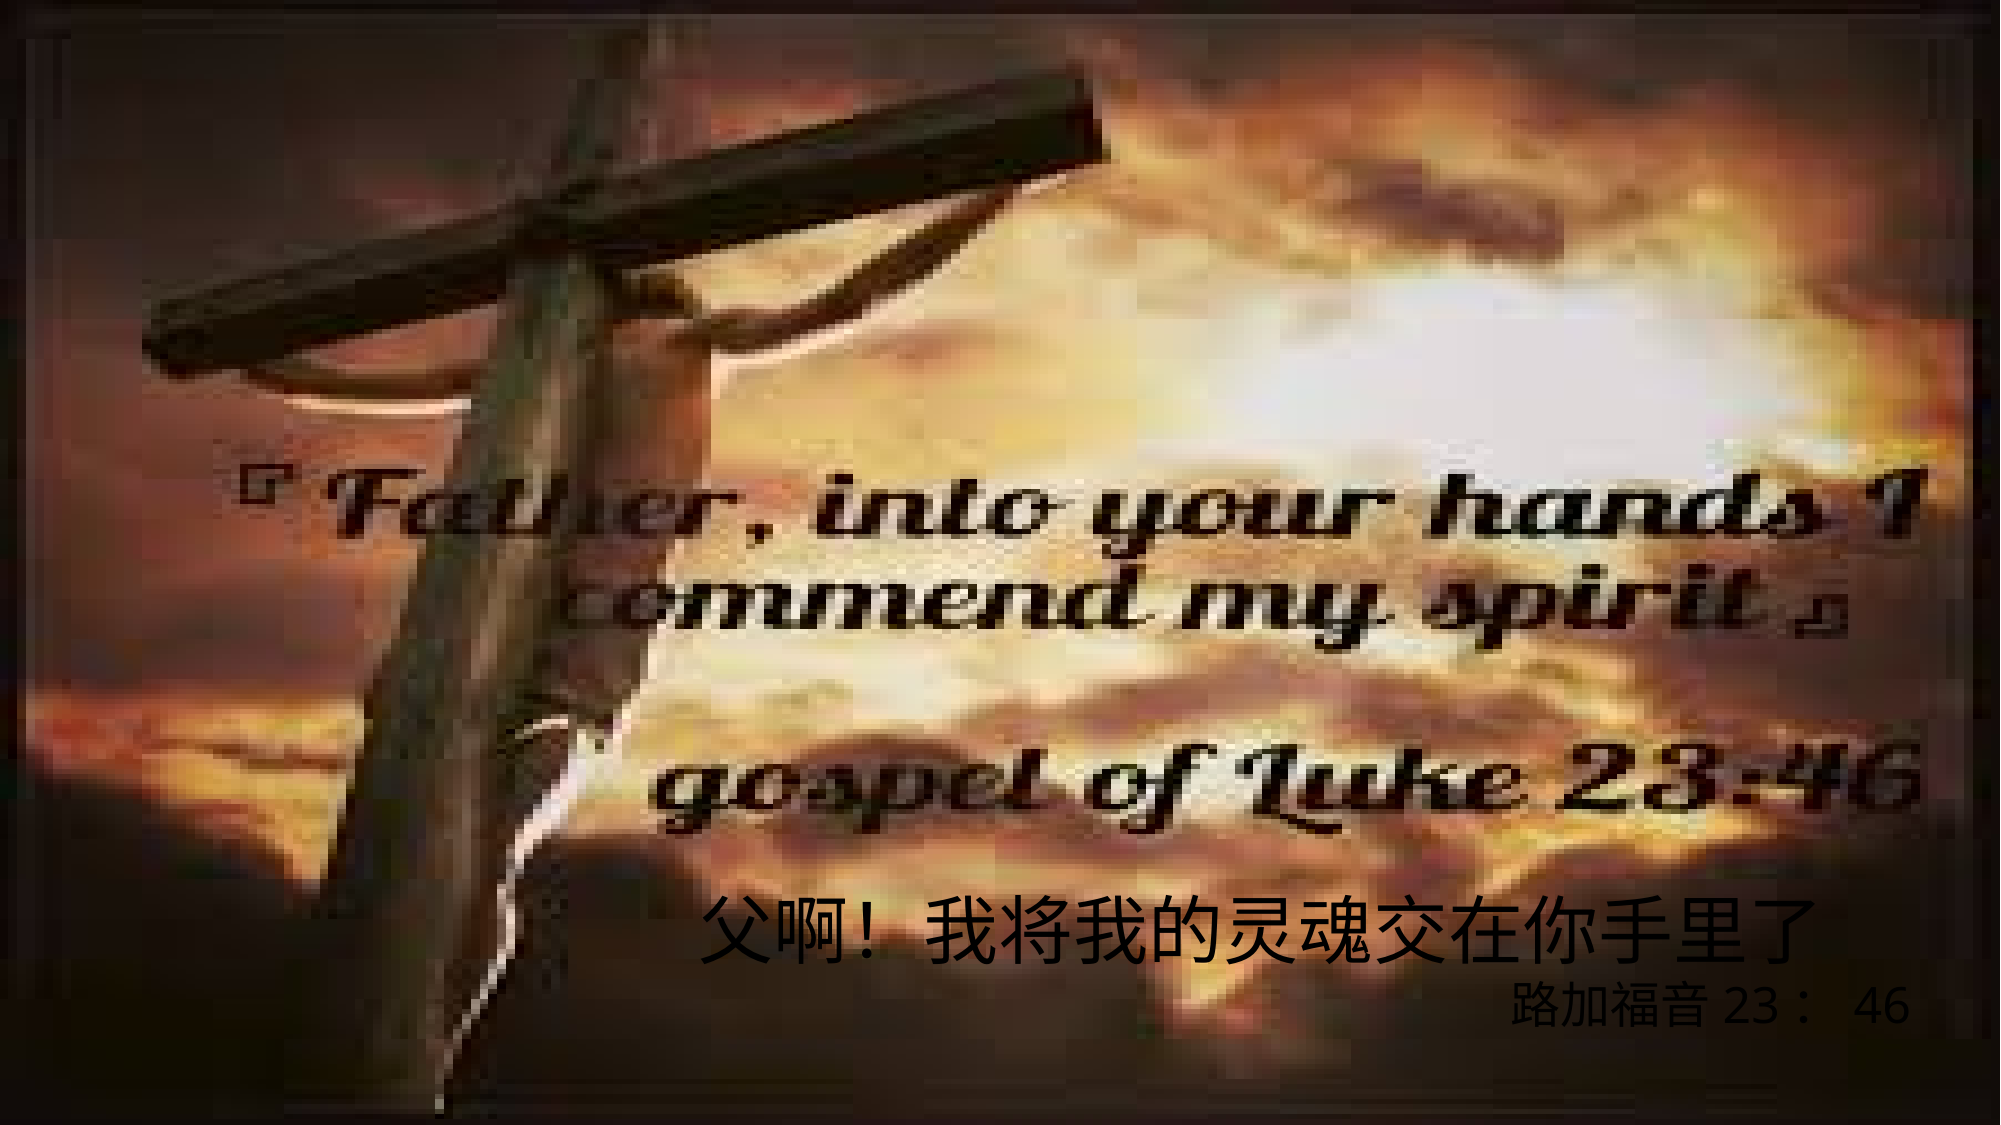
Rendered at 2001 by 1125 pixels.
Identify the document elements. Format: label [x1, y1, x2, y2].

list [0, 0, 2000, 1125]
